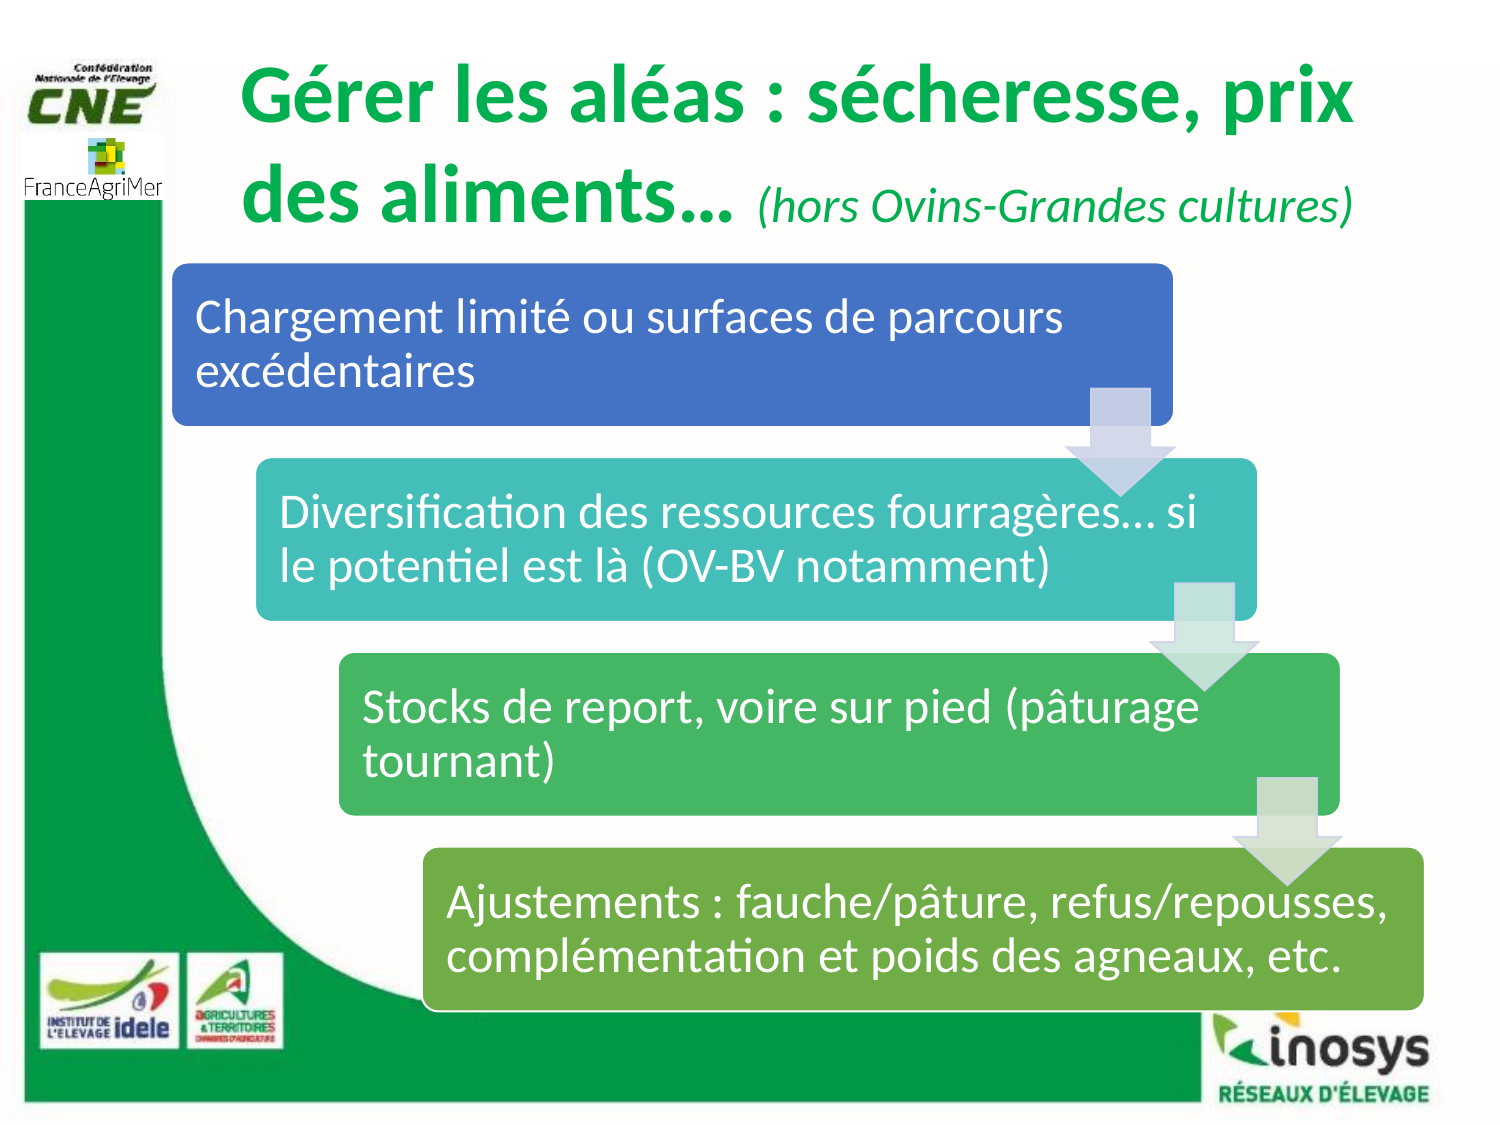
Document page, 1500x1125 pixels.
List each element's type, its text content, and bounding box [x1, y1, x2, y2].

picture [0, 58, 1500, 1125]
title Gérer les aléas : sécheresse, prix des aliments… (hors Ovins-Grandes cultures) [171, 45, 1425, 233]
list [170, 262, 1426, 1012]
